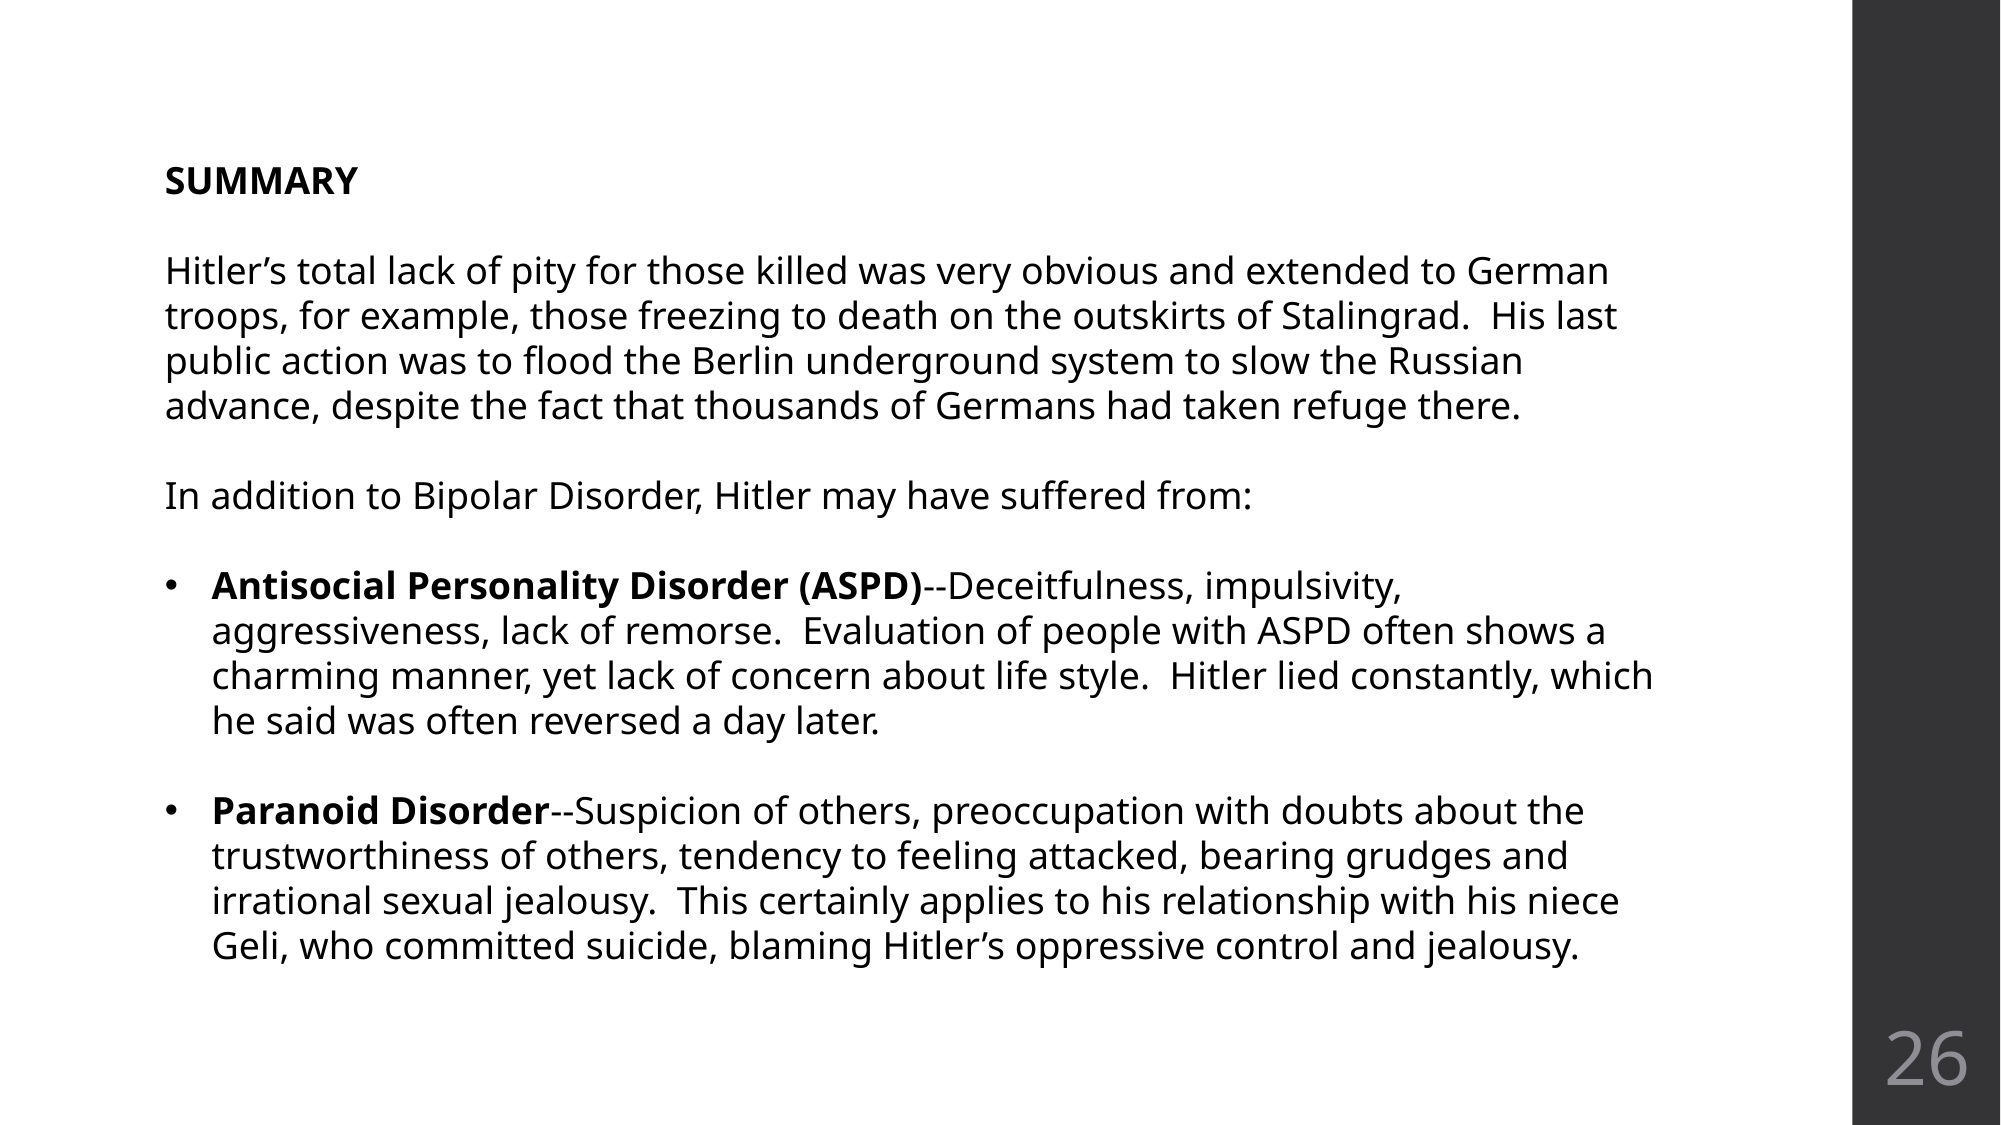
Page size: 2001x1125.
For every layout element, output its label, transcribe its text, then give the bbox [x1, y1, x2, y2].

slide_number 26 [1852, 1012, 2000, 1110]
text_box SUMMARY Hitler’s total lack of pity for those killed was very obvious and extended to German troops, for example, those freezing to death on the outskirts of Stalingrad. His last public action was to ﬂood the Berlin underground system to slow the Russian advance, despite the fact that thousands of Germans had taken refuge there. In addition to Bipolar Disorder, Hitler may have suffered from: Antisocial Personality Disorder (ASPD)--Deceitfulness, impulsivity, aggressiveness, lack of remorse. Evaluation of people with ASPD often shows a charming manner, yet lack of concern about life style. Hitler lied constantly, which he said was often reversed a day later. Paranoid Disorder--Suspicion of others, preoccupation with doubts about the trustworthiness of others, tendency to feeling attacked, bearing grudges and irrational sexual jealousy. This certainly applies to his relationship with his niece Geli, who committed suicide, blaming Hitler’s oppressive control and jealousy. [149, 149, 1703, 975]
